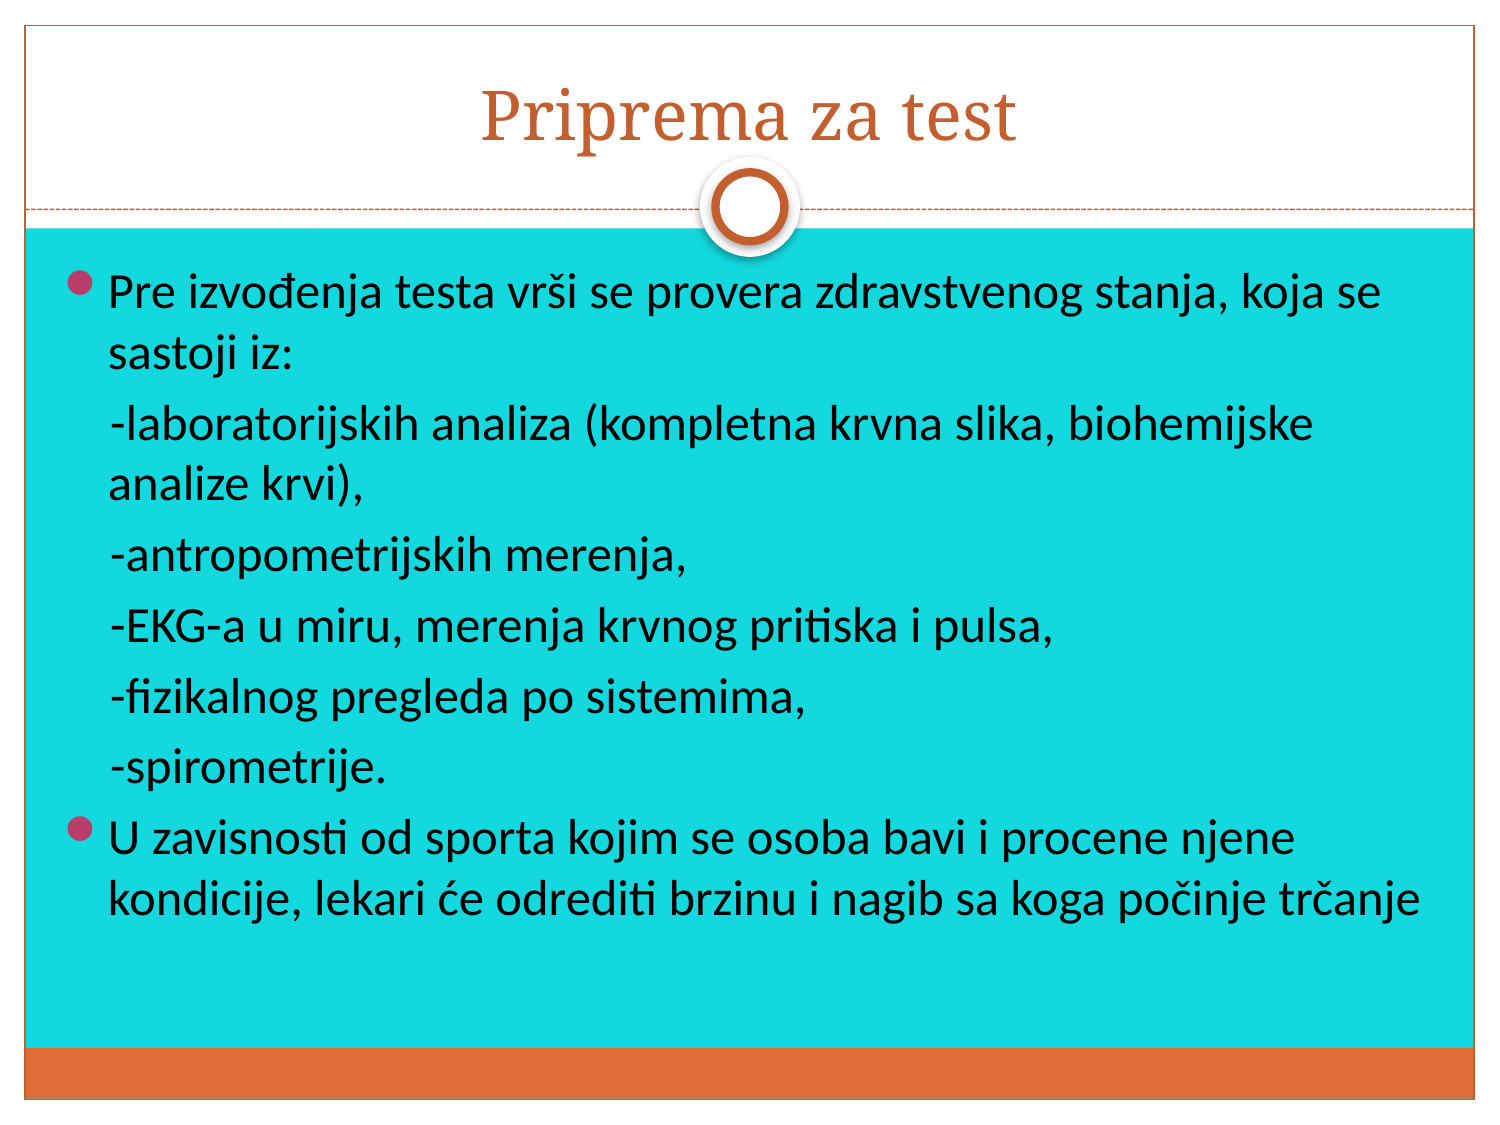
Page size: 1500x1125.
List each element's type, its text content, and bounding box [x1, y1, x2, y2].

list Pre izvođenja testa vrši se provera zdravstvenog stanja, koja se sastoji iz: -laboratorijskih analiza (kompletna krvna slika, biohemijske analize krvi), -antropometrijskih merenja, -EKG-a u miru, merenja krvnog pritiska i pulsa, -fizikalnog pregleda po sistemima, -spirometrije. U zavisnosti od sporta kojim se osoba bavi i procene njene kondicije, lekari će odrediti brzinu i nagib sa koga počinje trčanje [49, 250, 1445, 1001]
title Priprema za test [49, 37, 1450, 162]
